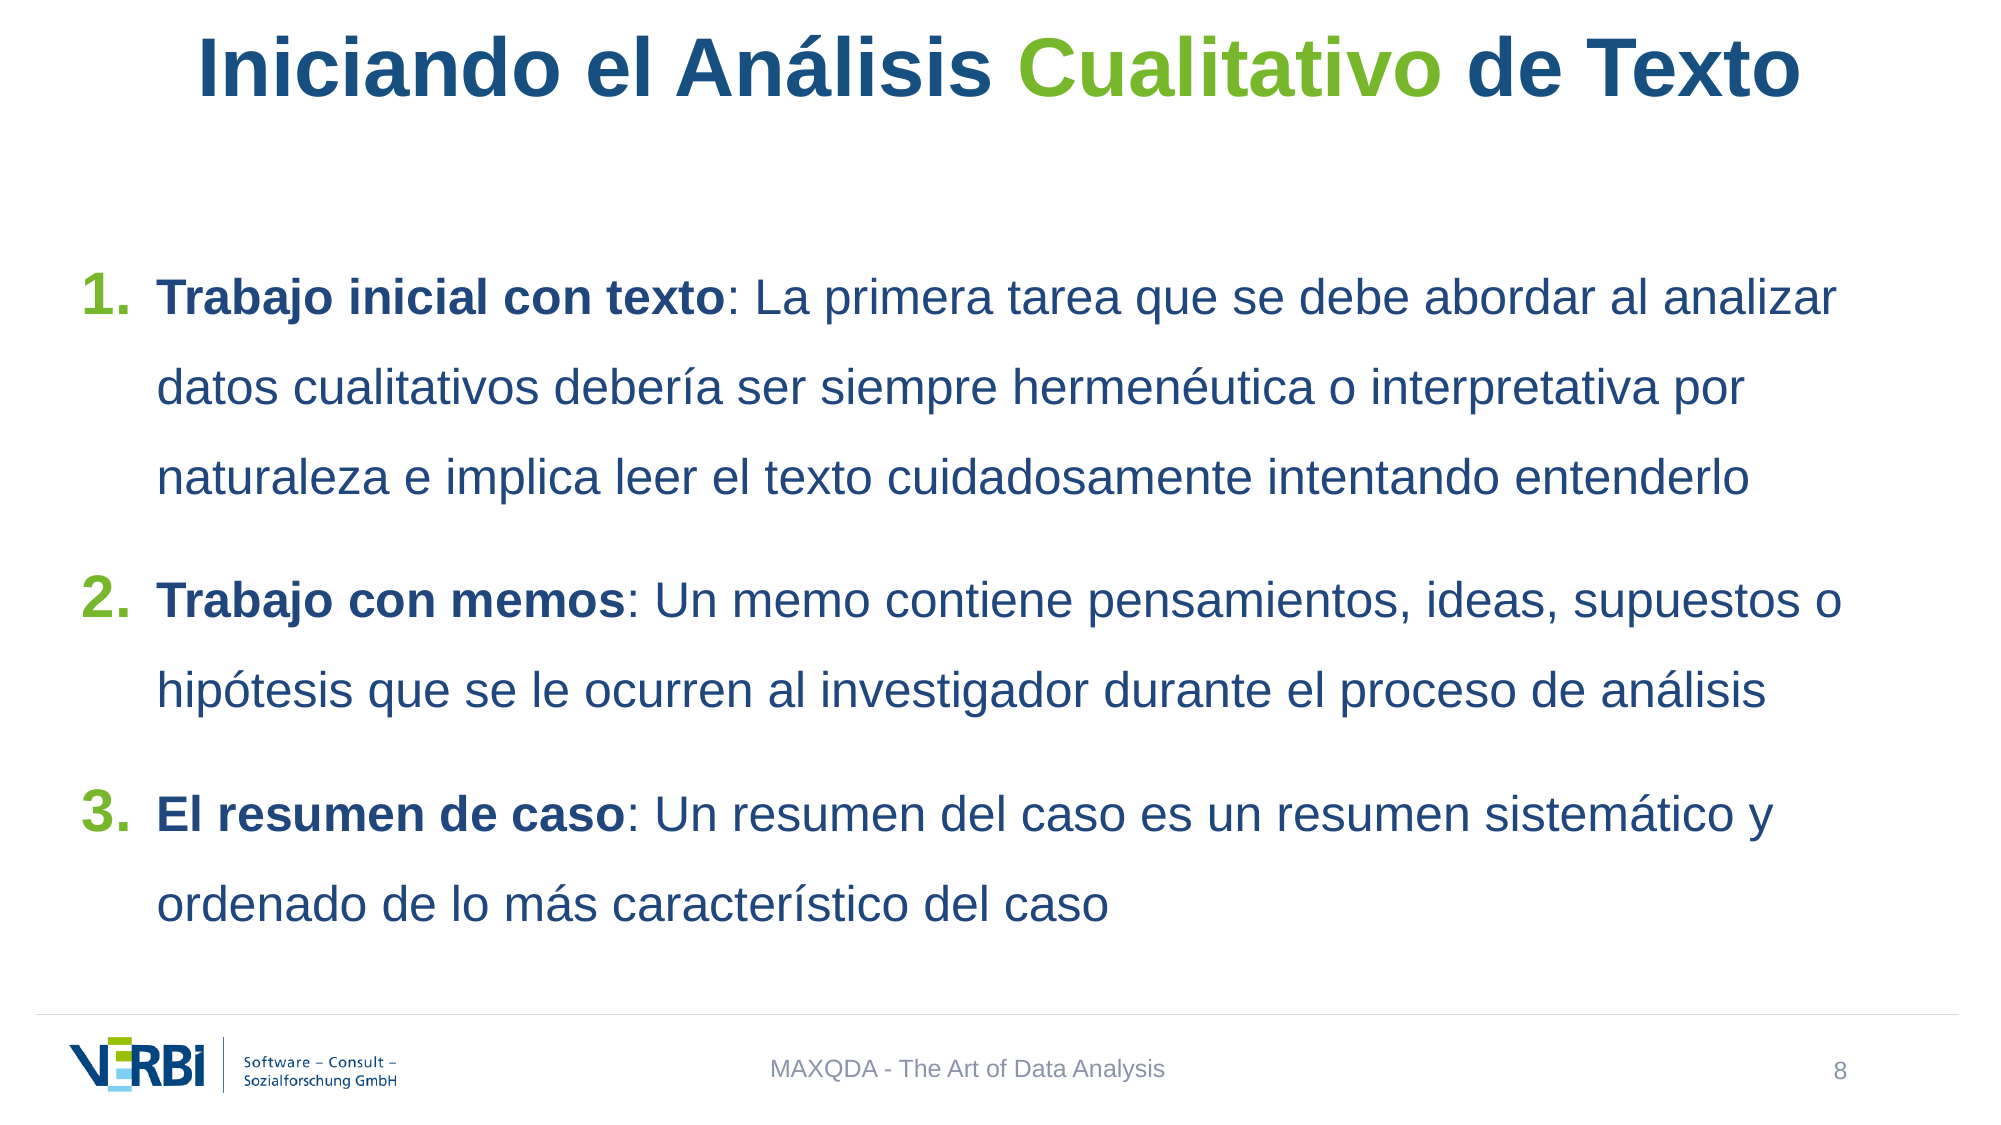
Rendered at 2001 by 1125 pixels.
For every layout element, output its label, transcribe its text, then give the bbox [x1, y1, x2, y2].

text_box Iniciando el Análisis Cualitativo de Texto [0, 0, 2000, 140]
list Trabajo inicial con texto: La primera tarea que se debe abordar al analizar datos cualitativos debería ser siempre hermenéutica o interpretativa por naturaleza e implica leer el texto cuidadosamente intentando entenderlo Trabajo con memos: Un memo contiene pensamientos, ideas, supuestos o hipótesis que se le ocurren al investigador durante el proceso de análisis El resumen de caso: Un resumen del caso es un resumen sistemático y ordenado de lo más característico del caso [66, 181, 1902, 984]
picture [69, 1037, 396, 1093]
slide_number 8 [1412, 1039, 1863, 1100]
footer MAXQDA - The Art of Data Analysis [630, 1037, 1306, 1098]
